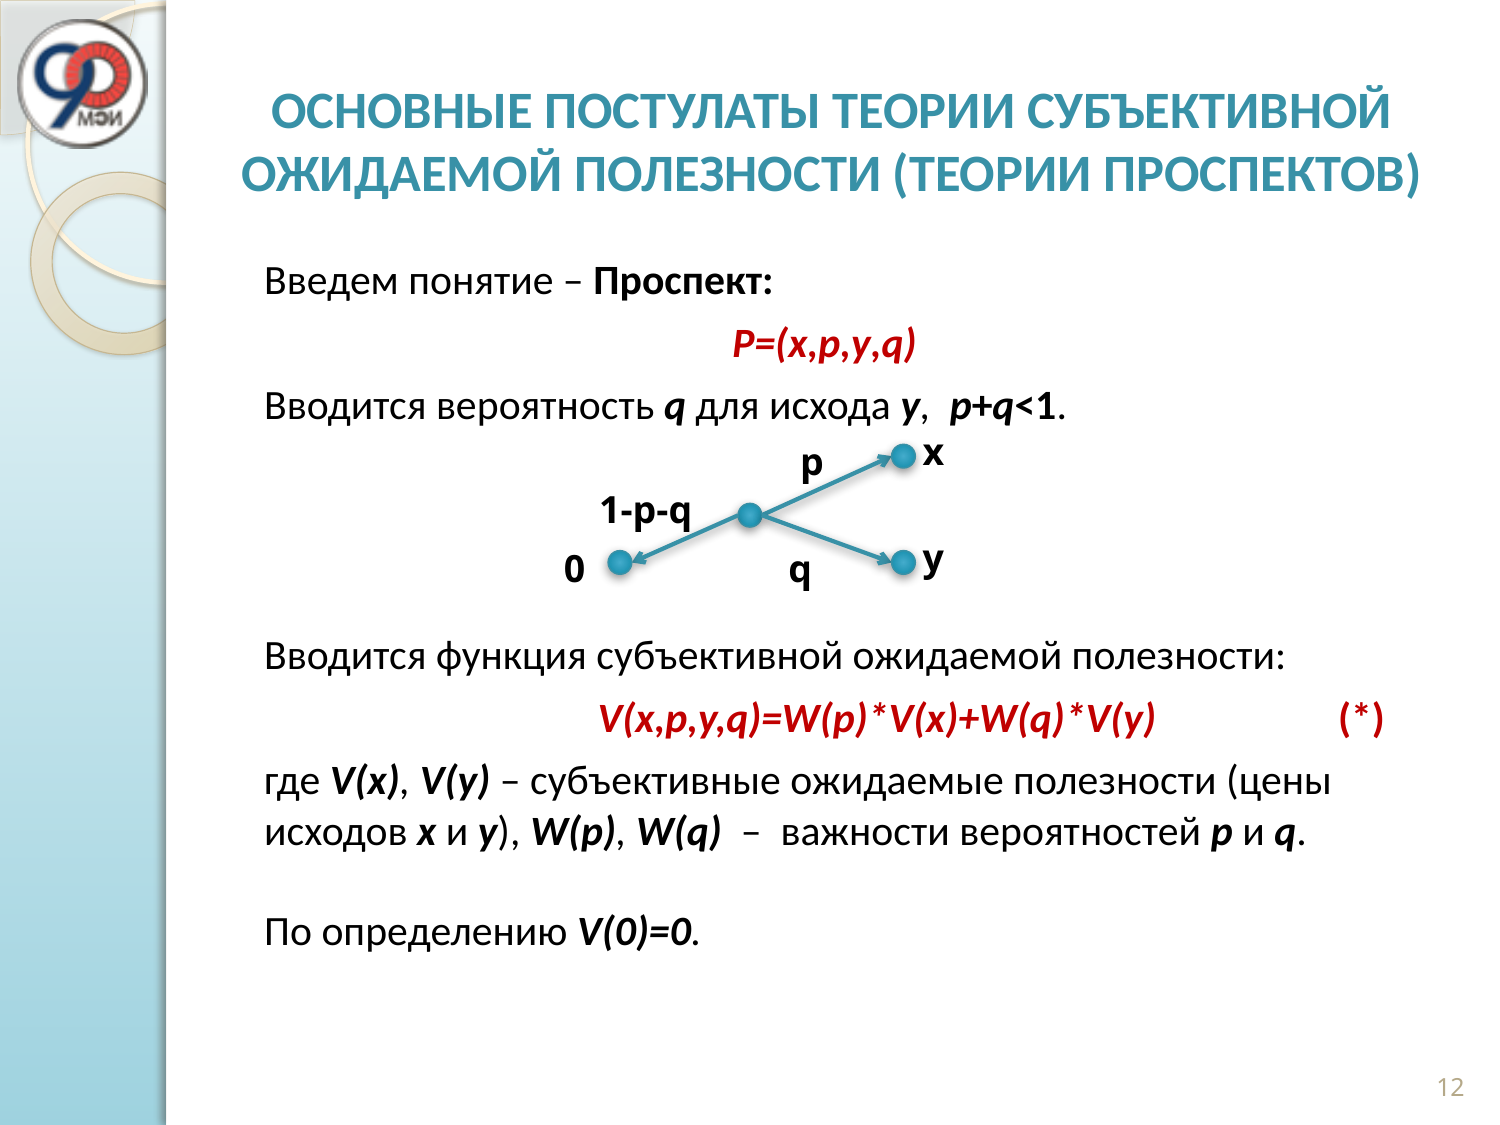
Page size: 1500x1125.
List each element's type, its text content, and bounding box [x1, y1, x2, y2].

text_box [548, 420, 956, 599]
text_box Введем понятие – Проспект: P=(x,p,y,q) Вводится вероятность q для исхода y, p+q<1. Вводится функция субъективной ожидаемой полезности: V(x,p,y,q)=W(p)*V(x)+W(q)*V(y) (*) где V(x), V(y) – субъективные ожидаемые полезности (цены исходов x и y), W(p), W(q) – важности вероятностей p и q. По определению V(0)=0. [249, 245, 1400, 961]
picture [17, 18, 148, 150]
title Основные постулаты теории субъективной ожидаемой полезности (Теории проспектов) [216, 45, 1447, 233]
slide_number 12 [1413, 1034, 1488, 1113]
